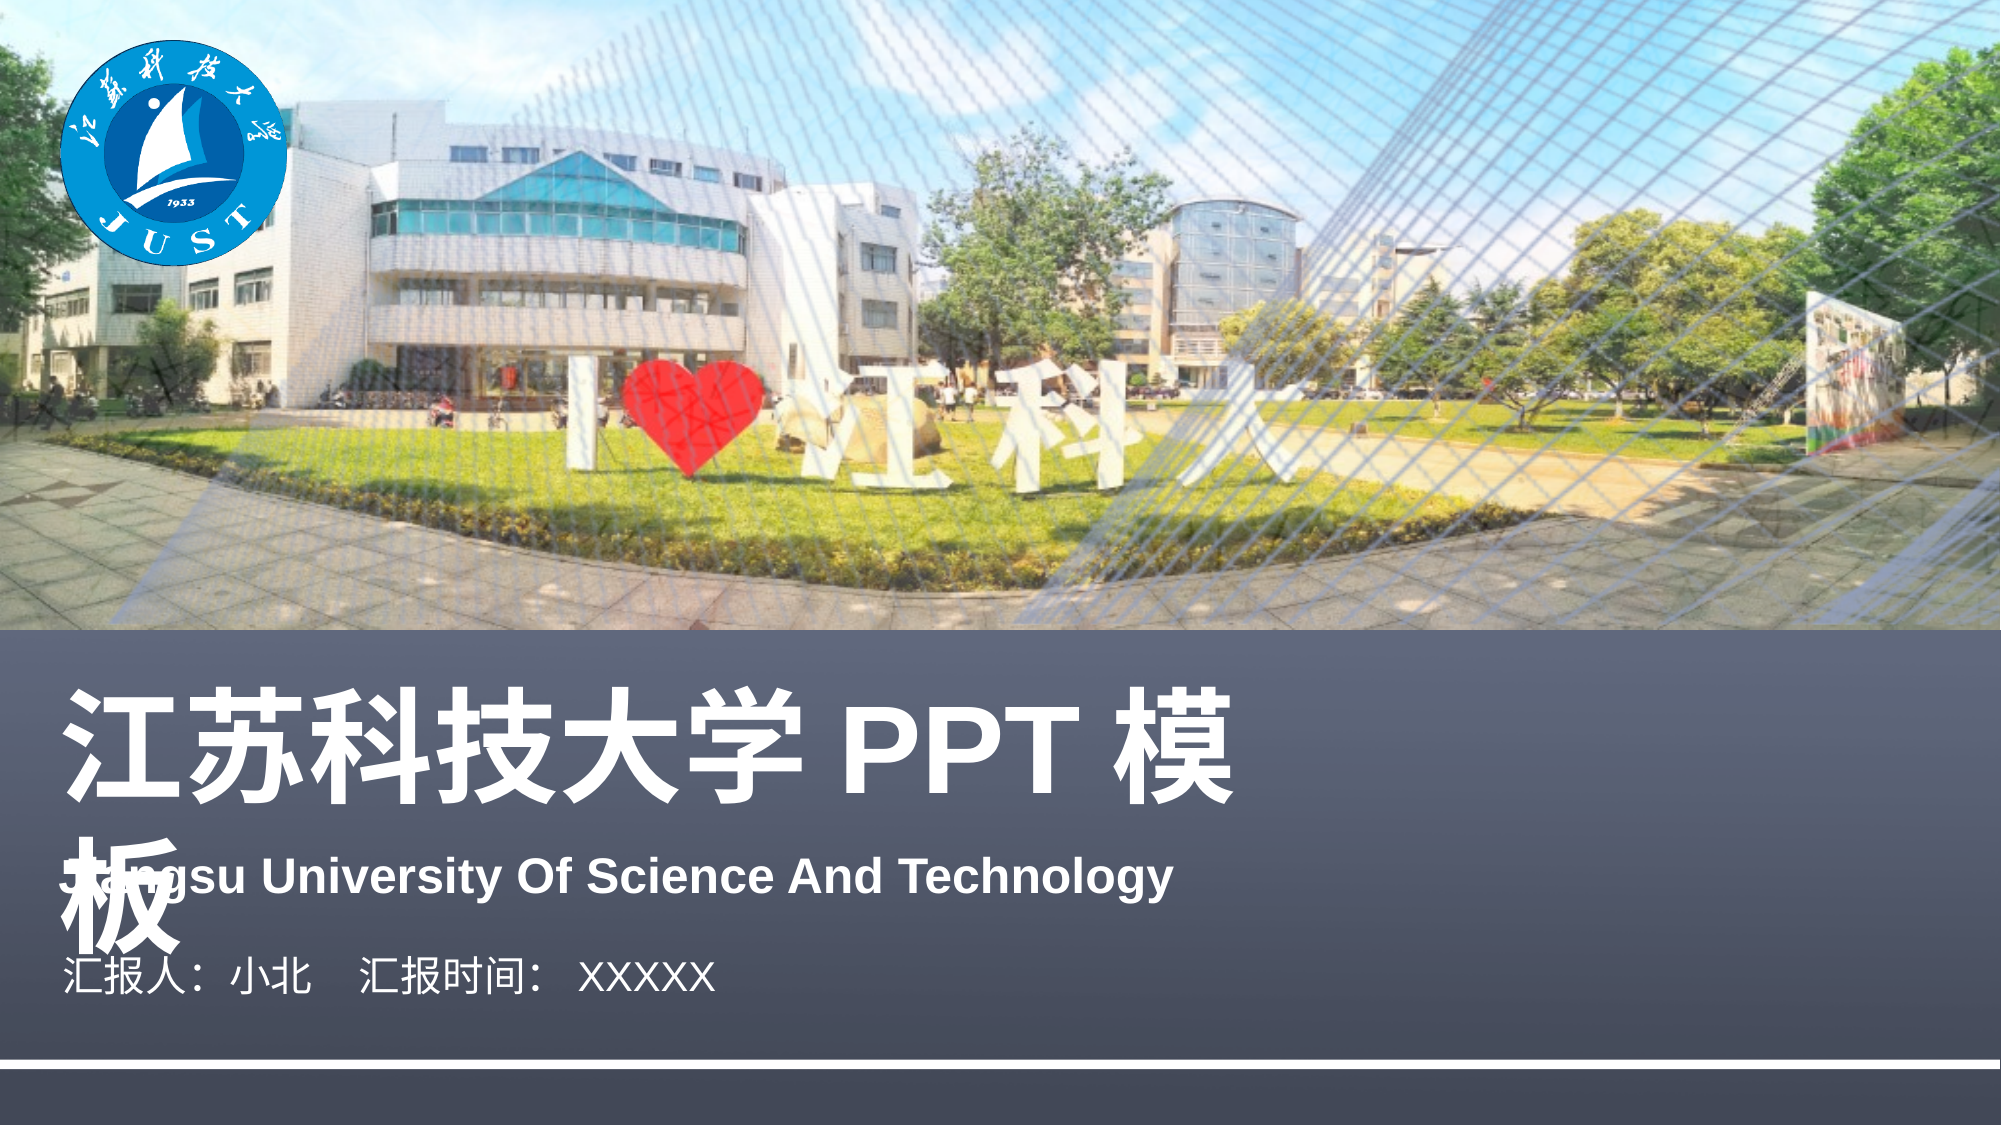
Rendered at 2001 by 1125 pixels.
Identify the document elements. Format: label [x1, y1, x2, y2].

text_box [0, 638, 2000, 1125]
picture [0, 0, 2000, 638]
